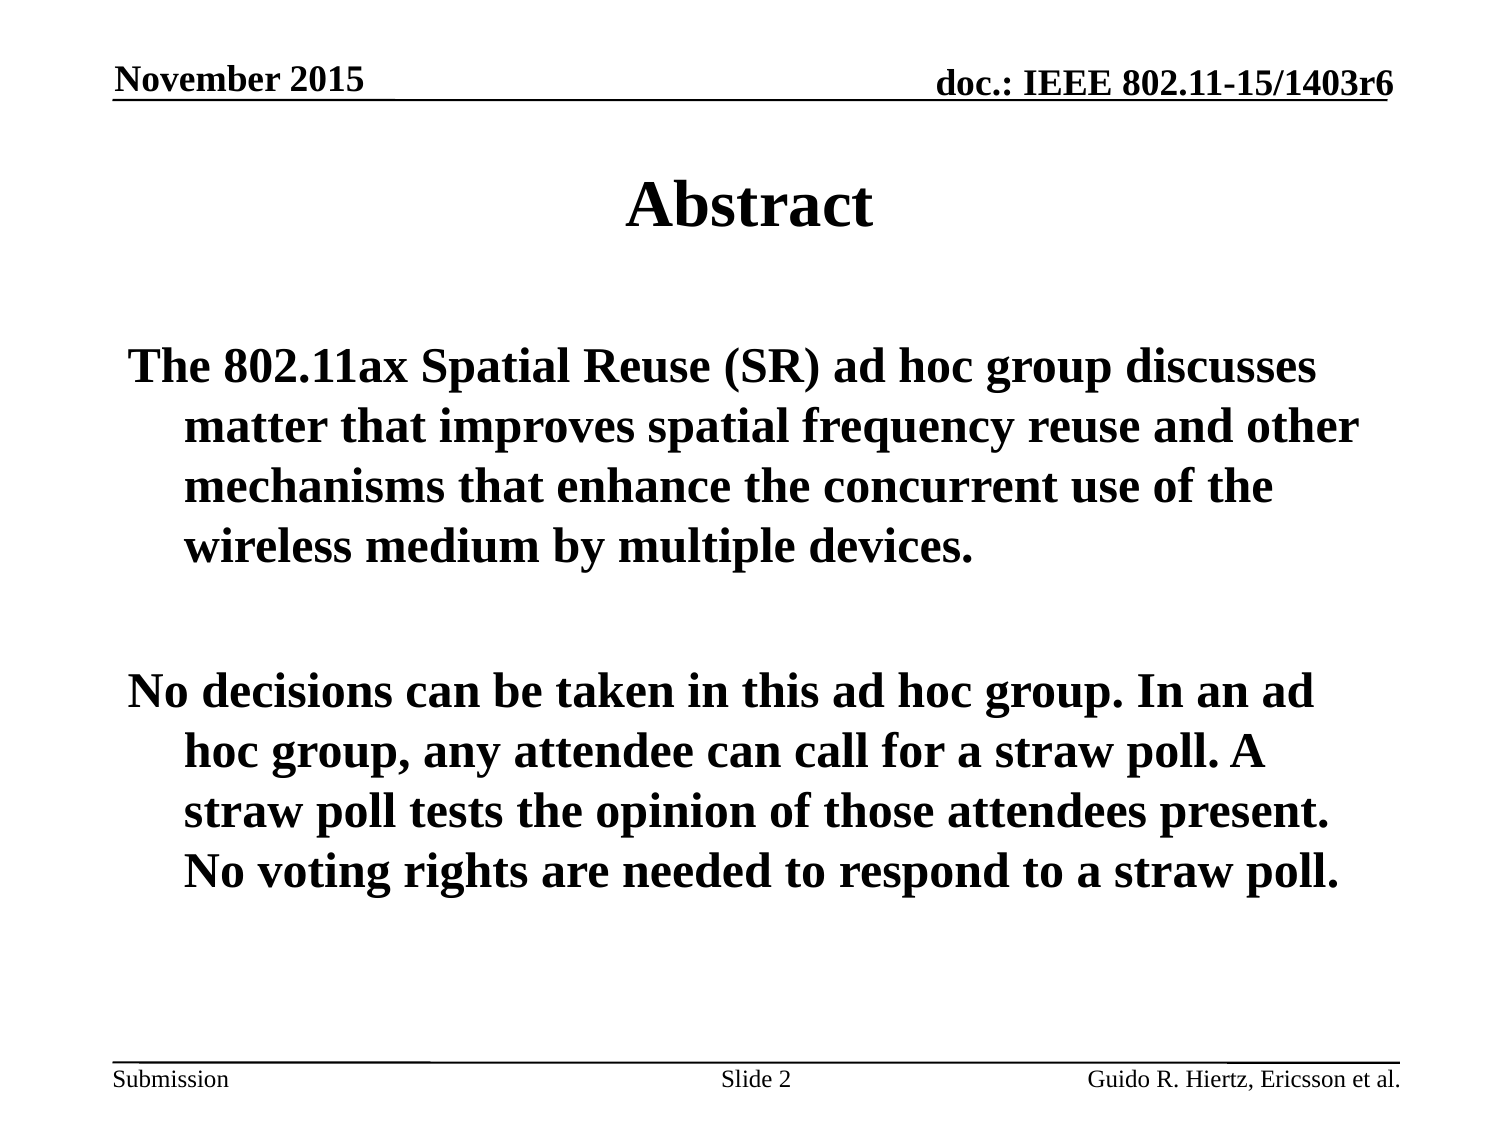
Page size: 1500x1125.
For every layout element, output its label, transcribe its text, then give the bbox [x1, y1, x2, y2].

slide_number Slide 2 [712, 1061, 800, 1123]
footer Guido R. Hiertz, Ericsson et al. [902, 1061, 1402, 1093]
title Abstract [112, 112, 1388, 288]
list The 802.11ax Spatial Reuse (SR) ad hoc group discusses matter that improves spatial frequency reuse and other mechanisms that enhance the concurrent use of the wireless medium by multiple devices. No decisions can be taken in this ad hoc group. In an ad hoc group, any attendee can call for a straw poll. A straw poll tests the opinion of those attendees present. No voting rights are needed to respond to a straw poll. [112, 324, 1388, 1001]
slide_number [114, 54, 540, 100]
